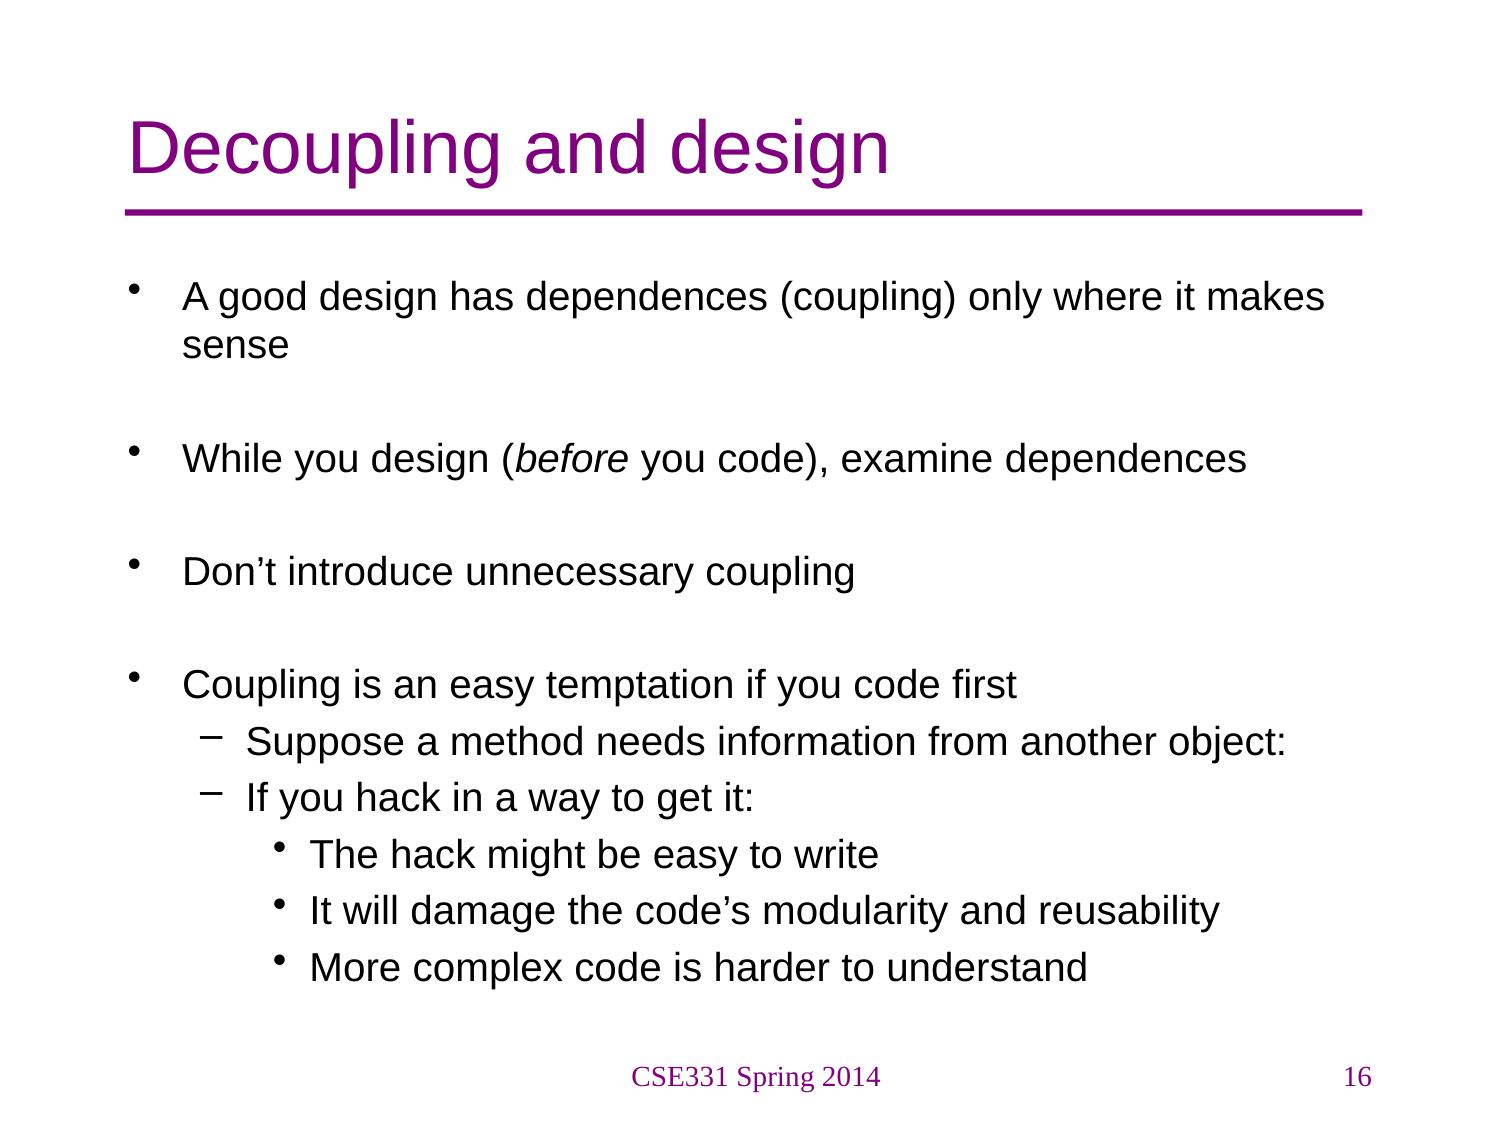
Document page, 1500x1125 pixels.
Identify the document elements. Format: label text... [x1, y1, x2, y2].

slide_number 16 [1074, 1049, 1388, 1125]
footer CSE331 Spring 2014 [474, 1049, 1038, 1125]
title Decoupling and design [112, 50, 1388, 238]
list A good design has dependences (coupling) only where it makes sense While you design (before you code), examine dependences Don’t introduce unnecessary coupling Coupling is an easy temptation if you code first Suppose a method needs information from another object: If you hack in a way to get it: The hack might be easy to write It will damage the code’s modularity and reusability More complex code is harder to understand [112, 262, 1438, 1000]
